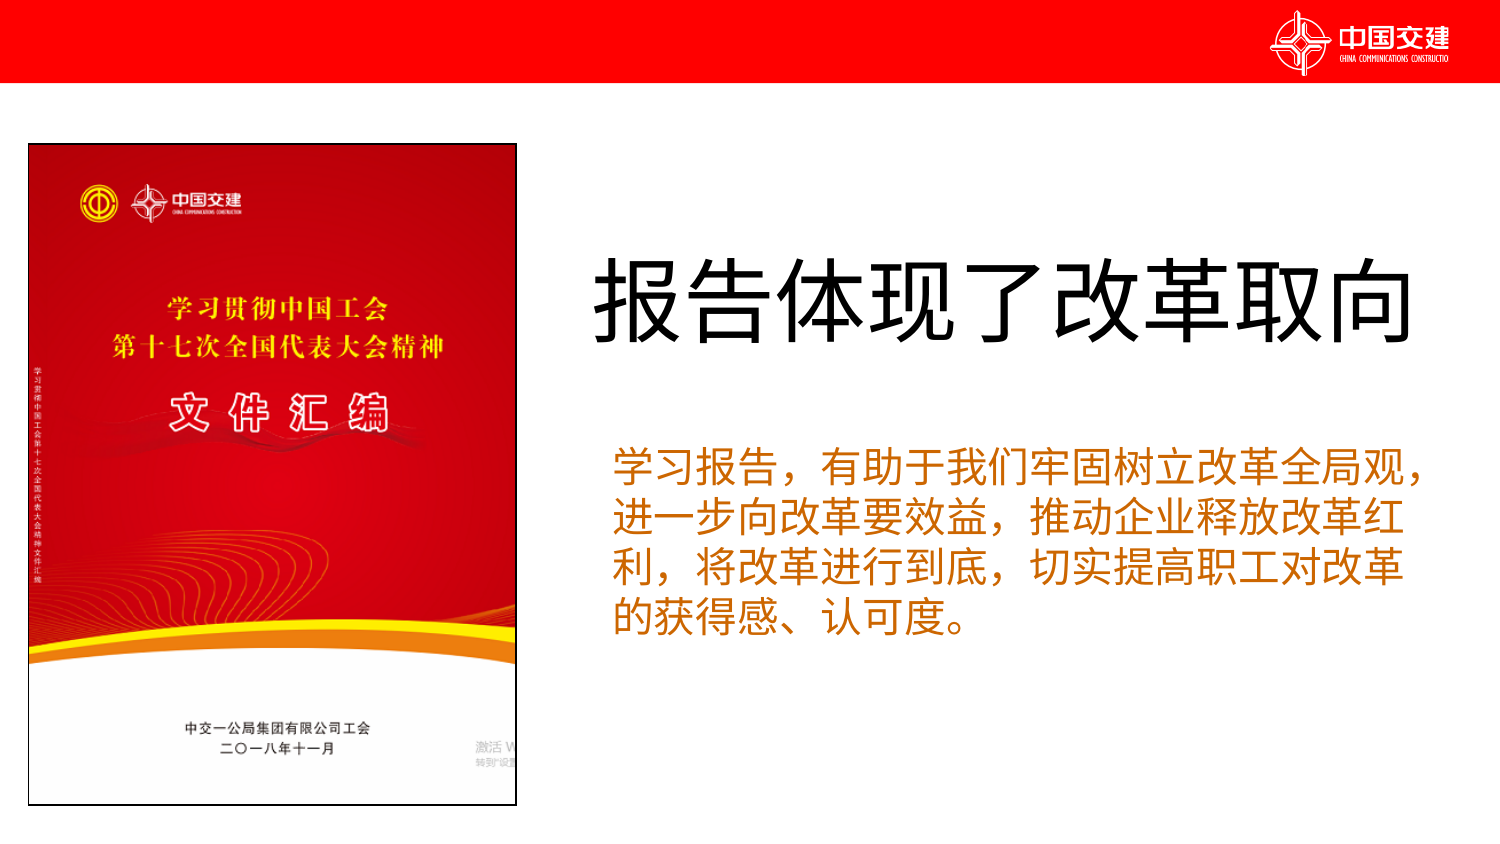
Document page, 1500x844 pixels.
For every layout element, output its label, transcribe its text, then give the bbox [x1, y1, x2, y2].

text_box 学习报告，有助于我们牢固树立改革全局观，进一步向改革要效益，推动企业释放改革红利，将改革进行到底，切实提高职工对改革的获得感、认可度。 [597, 433, 1437, 649]
text_box 报告体现了改革取向 [576, 236, 1433, 362]
picture [29, 144, 516, 805]
